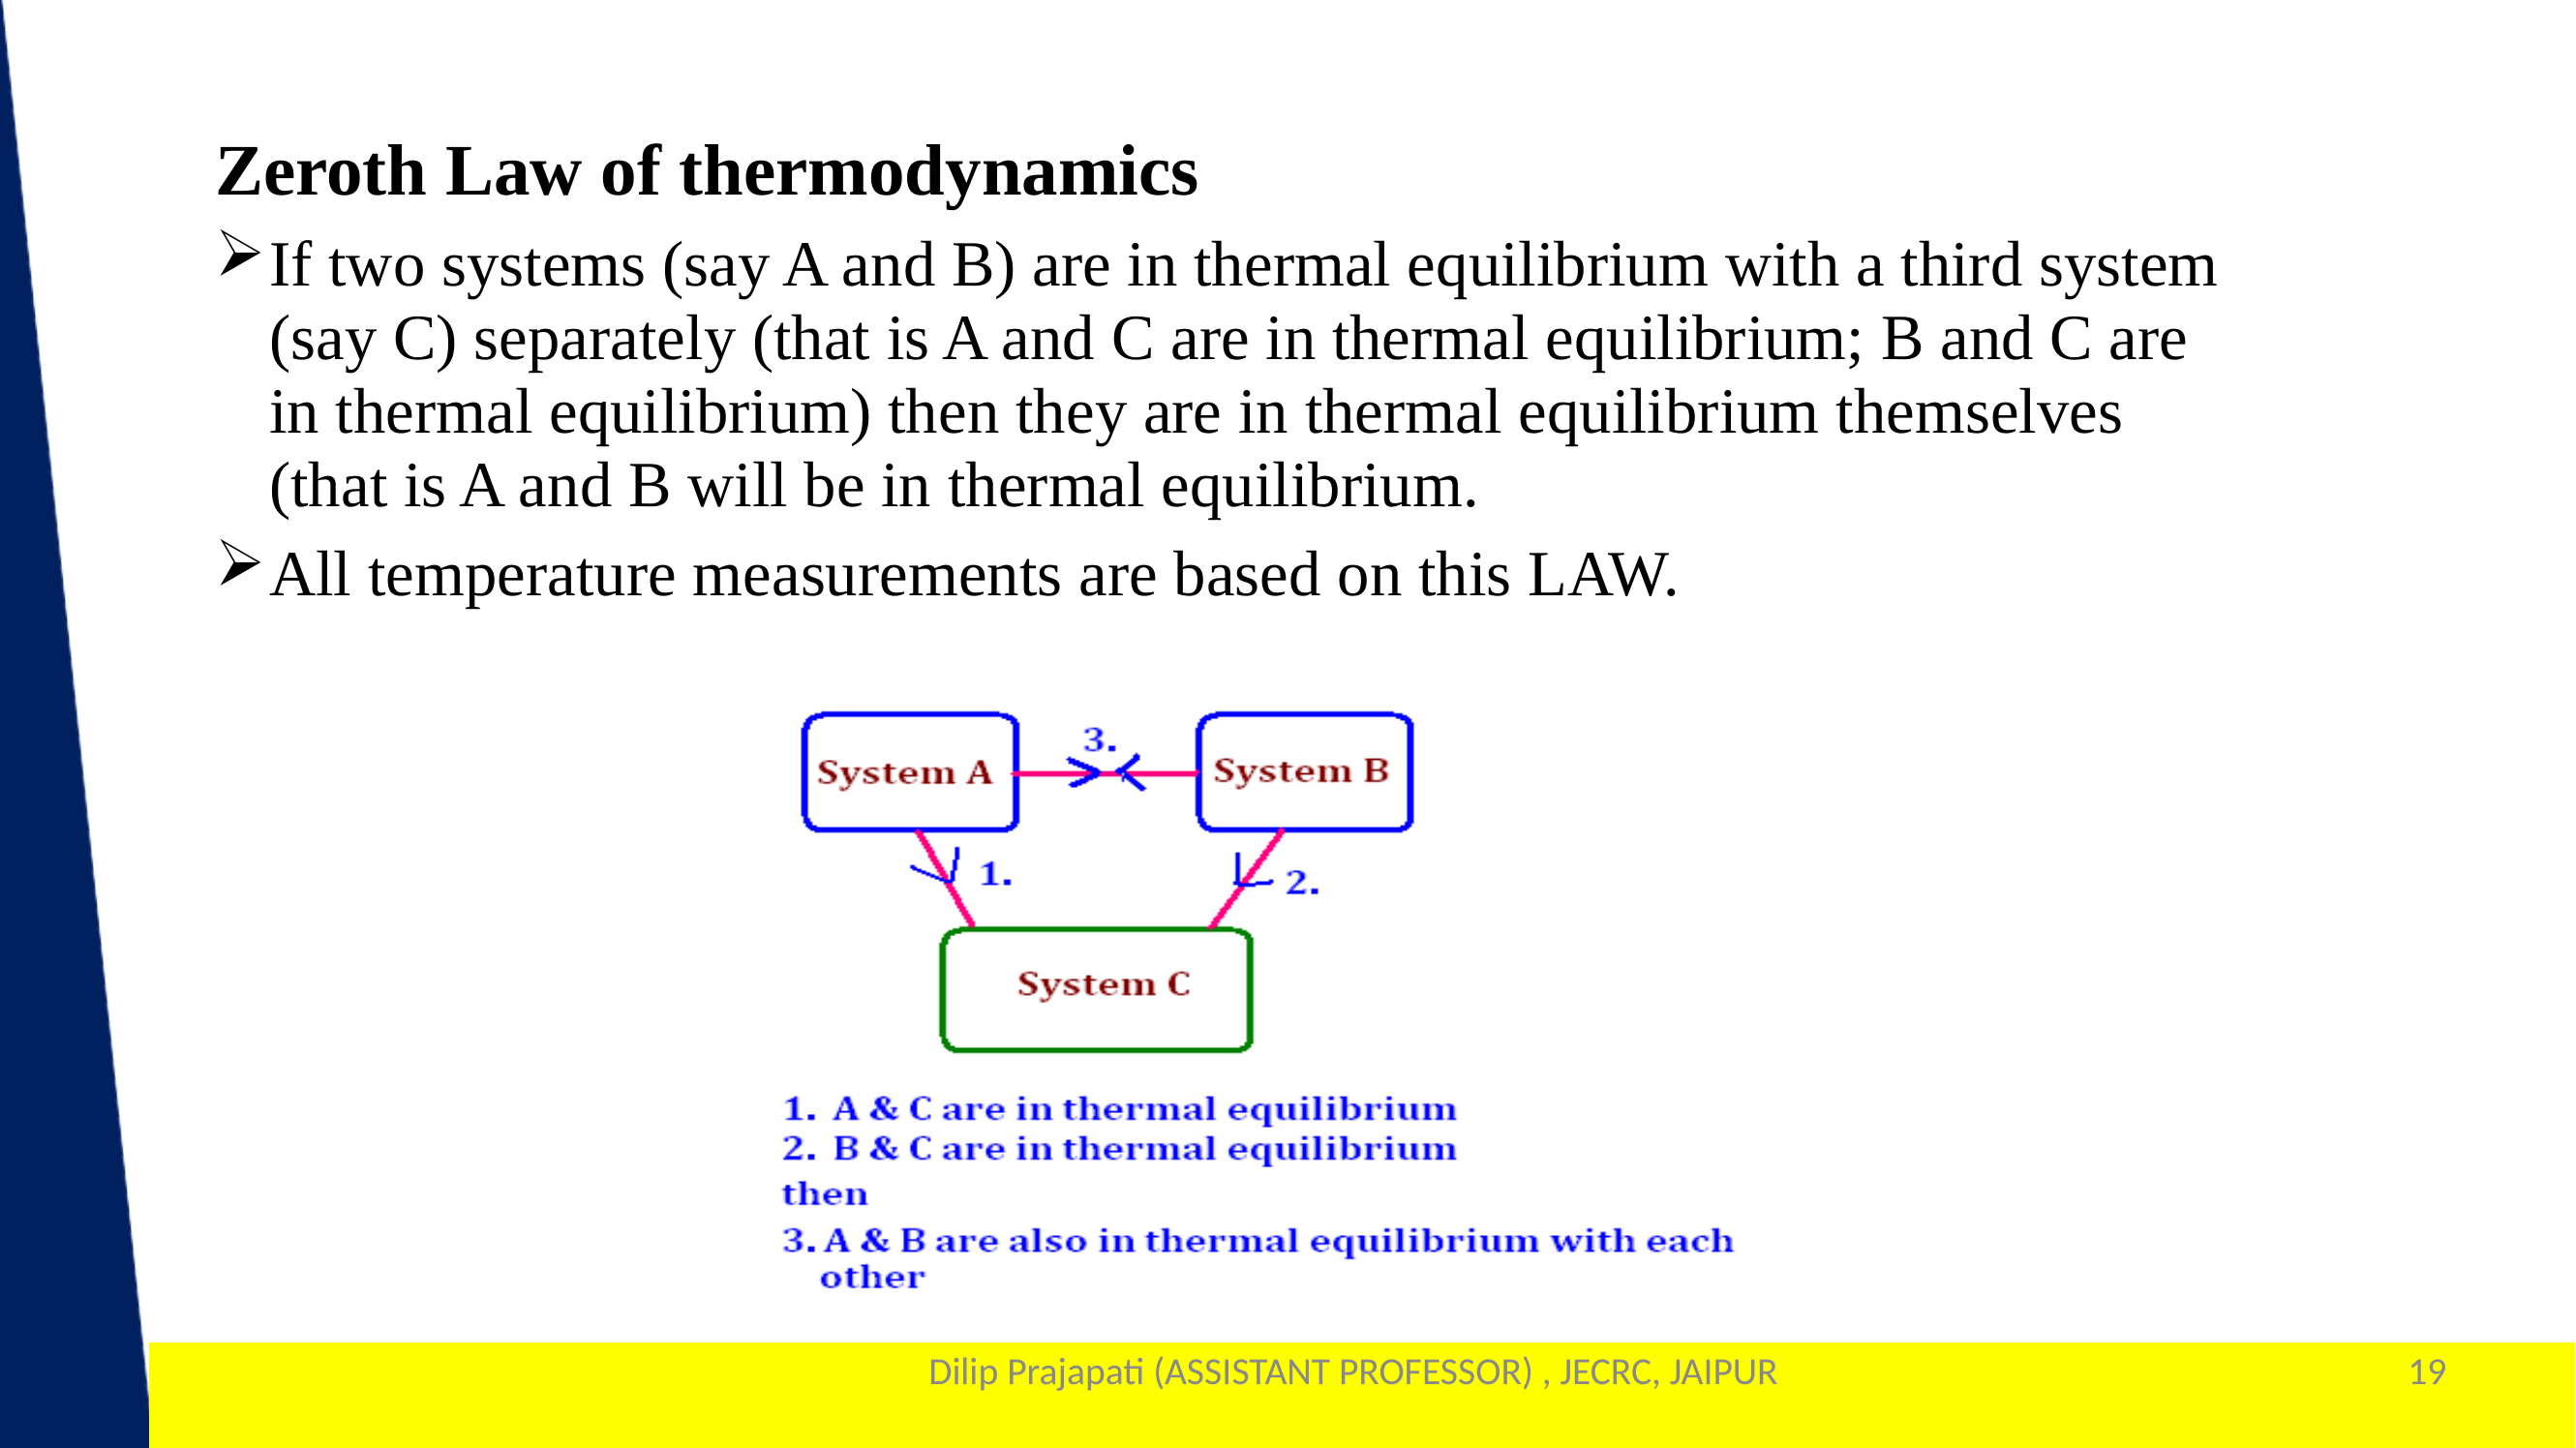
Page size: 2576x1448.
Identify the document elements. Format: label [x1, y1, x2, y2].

text_box [0, 0, 2576, 1448]
picture [755, 650, 1784, 1317]
